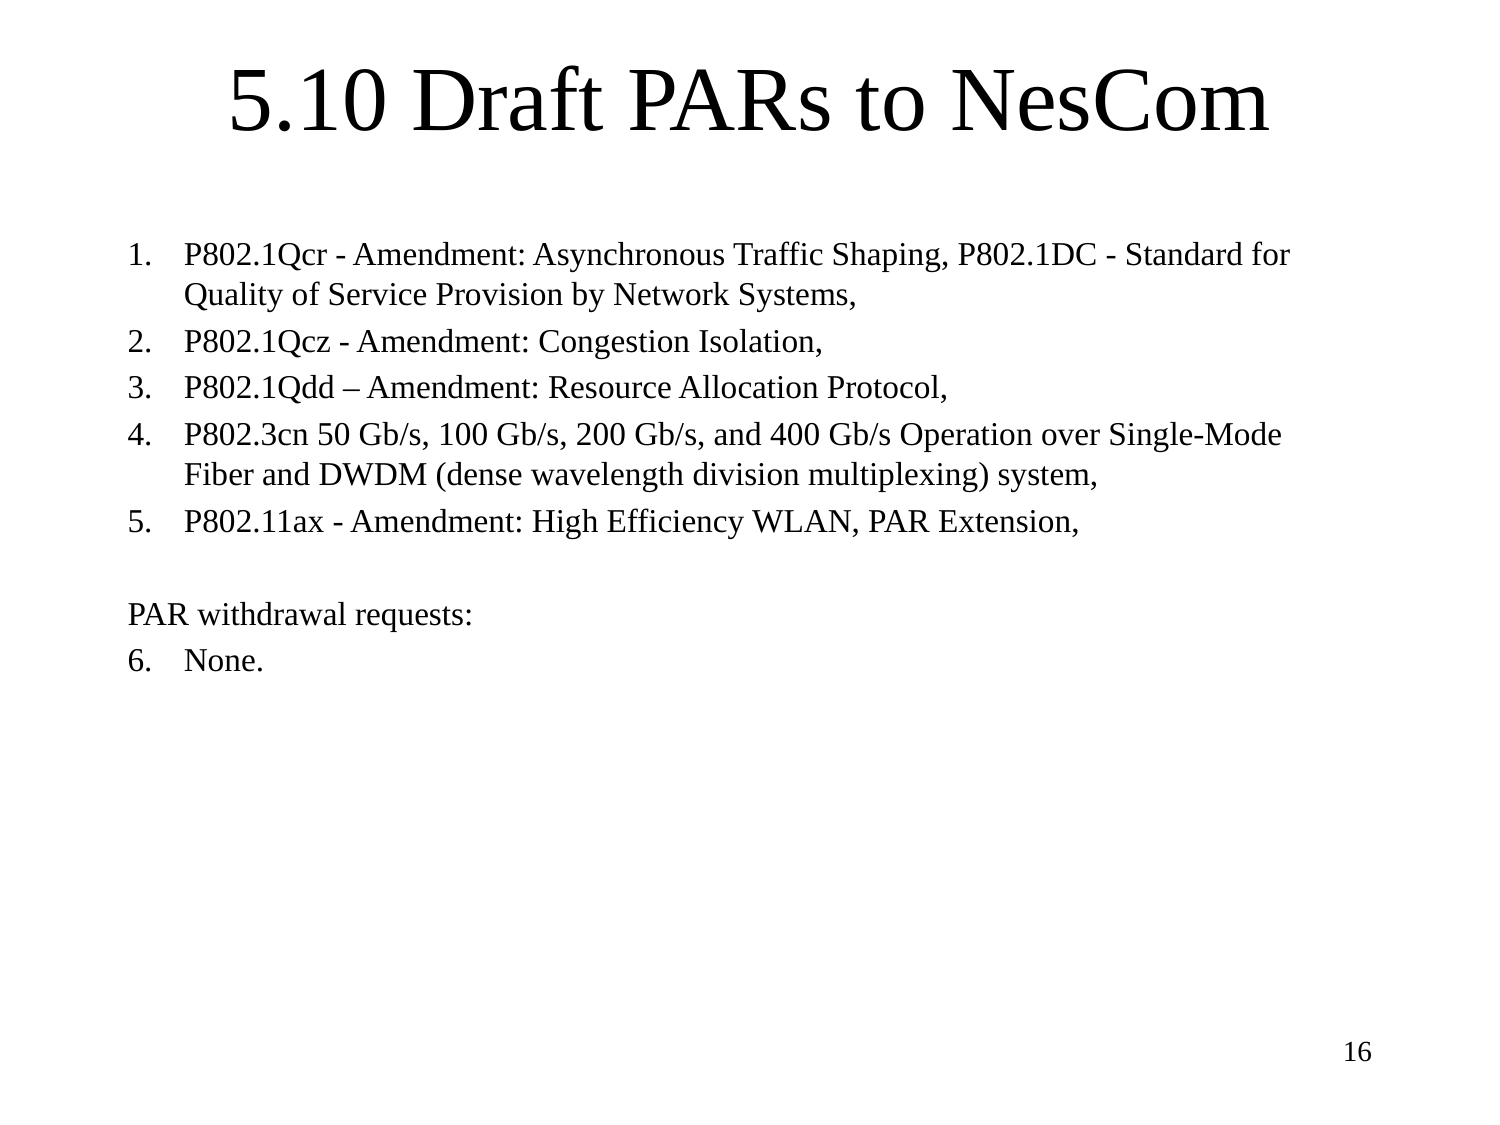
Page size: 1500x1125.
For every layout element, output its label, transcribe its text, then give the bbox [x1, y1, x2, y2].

list P802.1Qcr - Amendment: Asynchronous Traffic Shaping, P802.1DC - Standard for Quality of Service Provision by Network Systems, P802.1Qcz - Amendment: Congestion Isolation, P802.1Qdd – Amendment: Resource Allocation Protocol, P802.3cn 50 Gb/s, 100 Gb/s, 200 Gb/s, and 400 Gb/s Operation over Single-Mode Fiber and DWDM (dense wavelength division multiplexing) system, P802.11ax - Amendment: High Efficiency WLAN, PAR Extension, PAR withdrawal requests: None. [112, 224, 1376, 901]
title 5.10 Draft PARs to NesCom [112, 0, 1388, 188]
slide_number 16 [1074, 1024, 1388, 1101]
